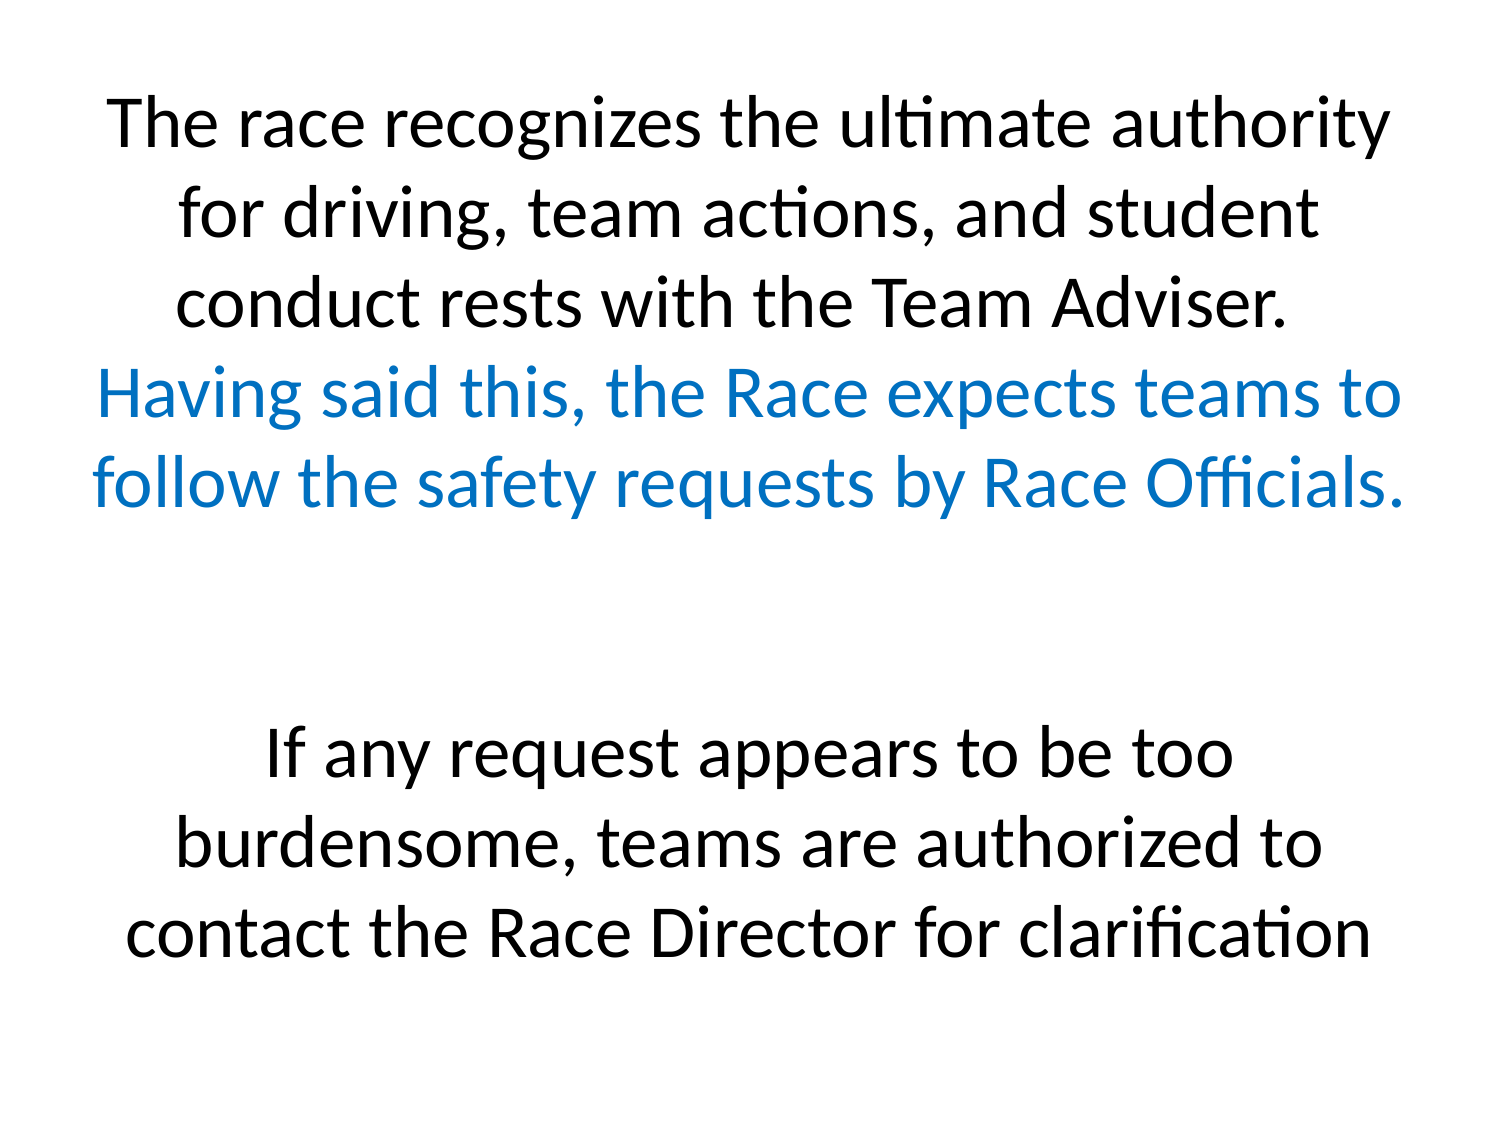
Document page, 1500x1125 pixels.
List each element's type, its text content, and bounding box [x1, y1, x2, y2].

title The race recognizes the ultimate authority for driving, team actions, and student conduct rests with the Team Adviser. Having said this, the Race expects teams to follow the safety requests by Race Officials. If any request appears to be too burdensome, teams are authorized to contact the Race Director for clarification [75, 45, 1425, 1000]
